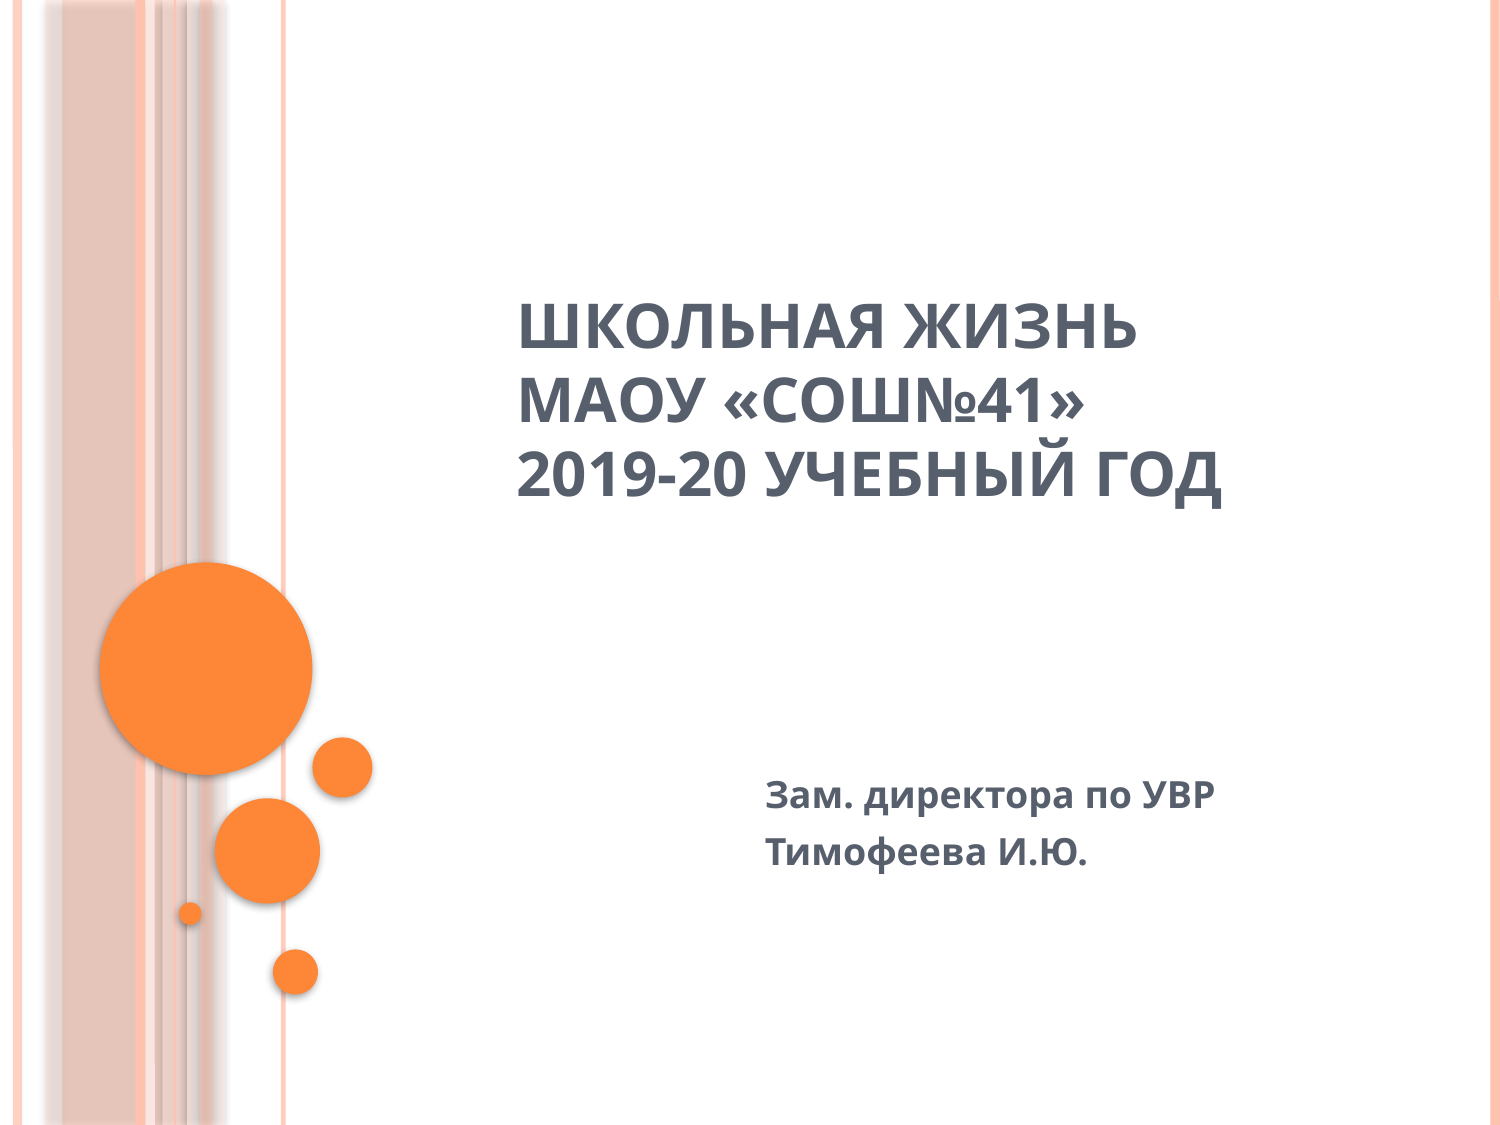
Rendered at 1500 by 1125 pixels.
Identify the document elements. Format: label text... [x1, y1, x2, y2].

subtitle Зам. директора по УВР Тимофеева И.Ю. [750, 763, 1275, 925]
title Школьная жизнь МАОУ «СОШ№41» 2019-20 учебный год [501, 278, 1388, 591]
